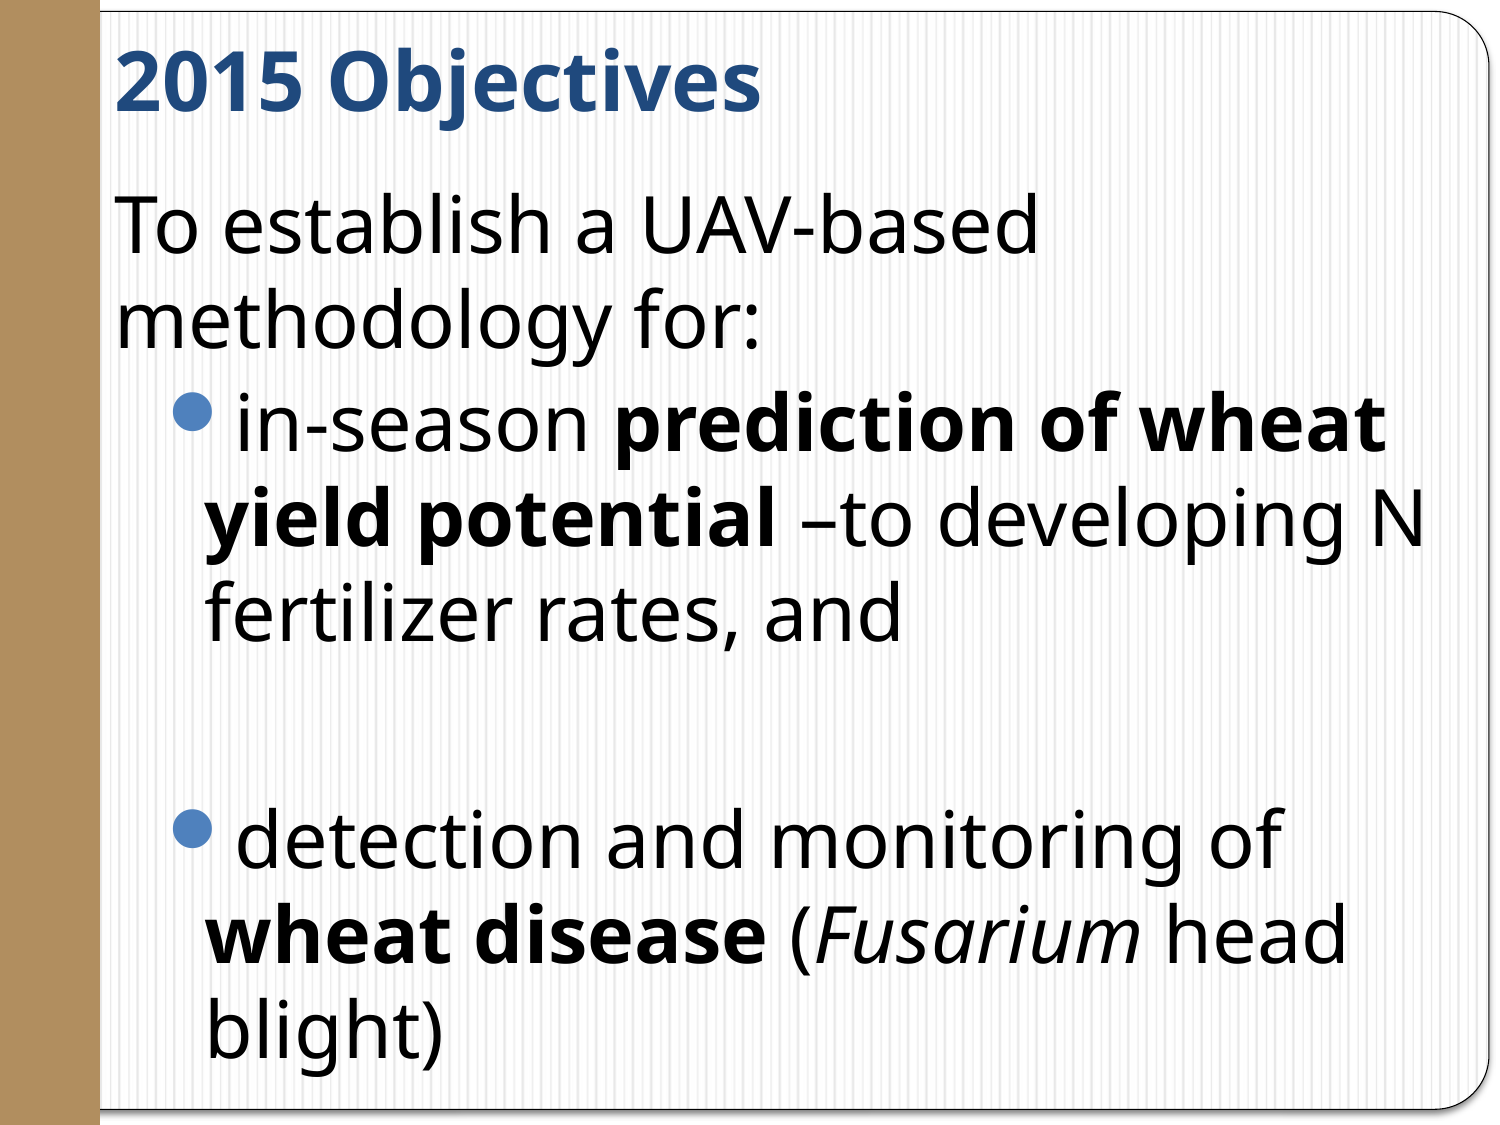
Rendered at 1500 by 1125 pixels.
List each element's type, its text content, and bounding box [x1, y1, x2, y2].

text_box [0, 0, 101, 1125]
title 2015 Objectives [101, 20, 1375, 143]
list To establish a UAV-based methodology for: in-season prediction of wheat yield potential –to developing N fertilizer rates, and detection and monitoring of wheat disease (Fusarium head blight) [101, 167, 1474, 1016]
picture [101, 12, 1488, 1108]
